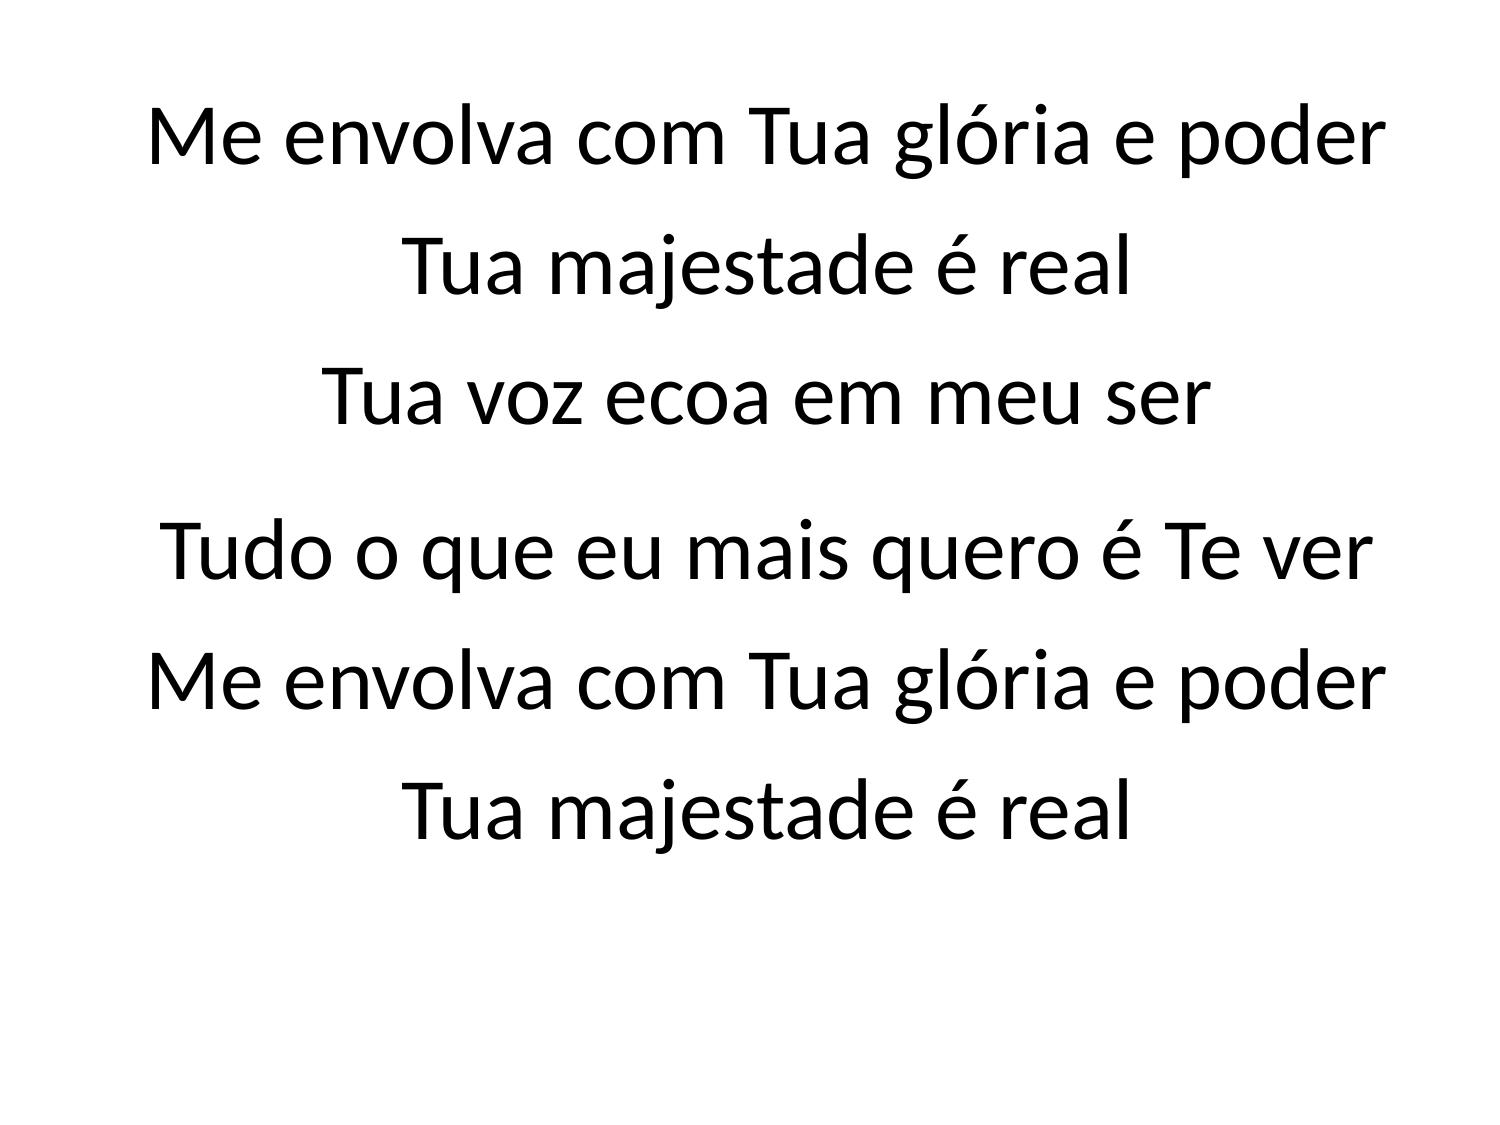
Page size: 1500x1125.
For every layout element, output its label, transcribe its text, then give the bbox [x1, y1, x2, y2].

text_box Me envolva com Tua glória e poder Tua majestade é real Tua voz ecoa em meu ser Tudo o que eu mais quero é Te ver Me envolva com Tua glória e poder Tua majestade é real [131, 0, 1405, 865]
